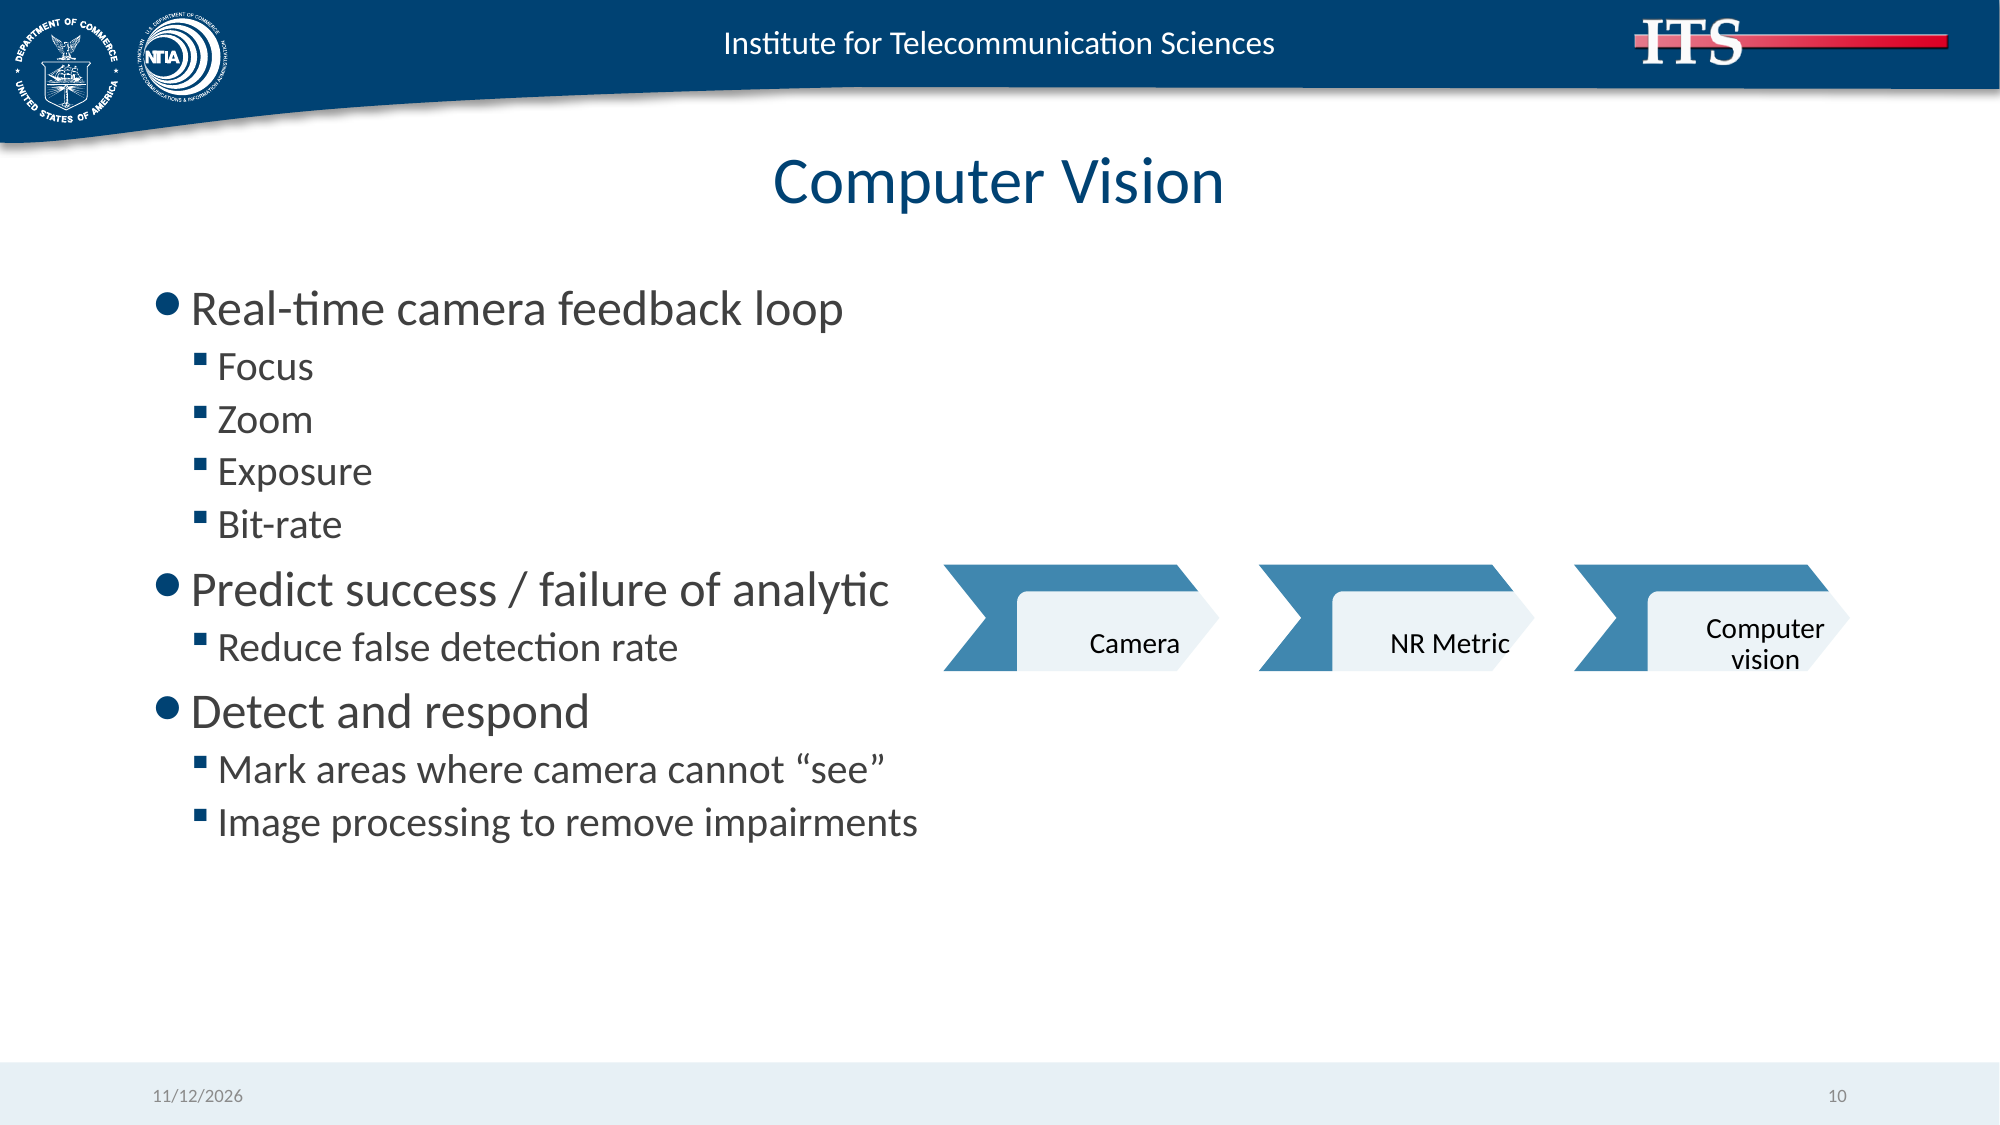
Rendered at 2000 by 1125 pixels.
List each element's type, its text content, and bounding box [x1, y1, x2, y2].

picture [1624, 15, 1957, 68]
list Real-time camera feedback loop Focus Zoom Exposure Bit-rate Predict success / failure of analytic Reduce false detection rate Detect and respond Mark areas where camera cannot “see” Image processing to remove impairments [137, 275, 988, 1014]
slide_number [137, 1065, 588, 1125]
title Computer Vision [137, 104, 1862, 258]
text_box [943, 362, 1881, 900]
slide_number 10 [1412, 1065, 1862, 1125]
